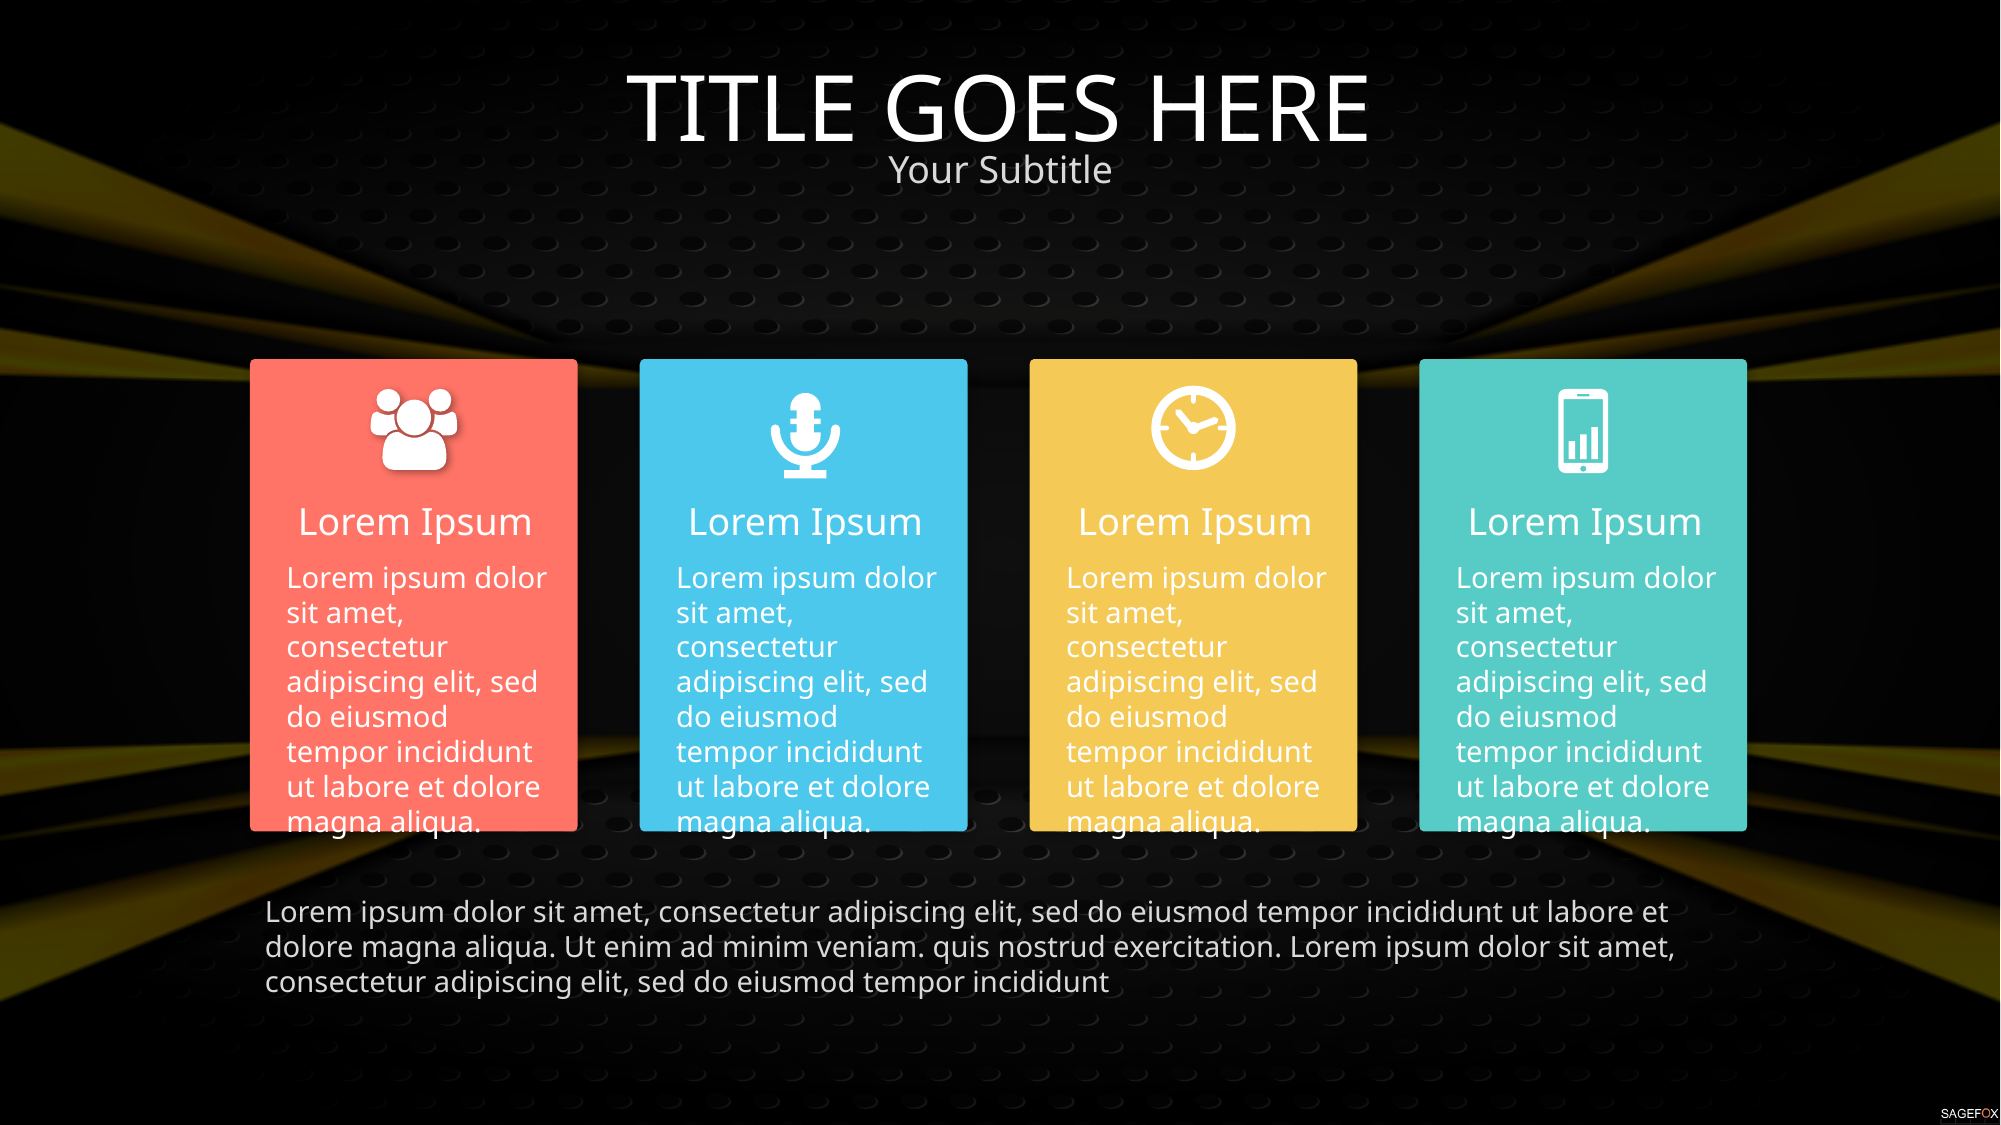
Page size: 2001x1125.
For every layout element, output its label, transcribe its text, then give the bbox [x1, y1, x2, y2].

text_box [248, 358, 579, 833]
picture [0, 0, 2001, 1125]
text_box [376, 388, 432, 436]
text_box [1435, 490, 1742, 815]
text_box [1028, 358, 1359, 833]
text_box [1045, 490, 1352, 815]
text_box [1558, 388, 1609, 474]
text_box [770, 392, 841, 479]
text_box [370, 411, 458, 470]
text_box [638, 358, 969, 833]
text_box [1151, 385, 1236, 471]
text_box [655, 490, 962, 815]
text_box [428, 388, 452, 412]
text_box Lorem ipsum dolor sit amet, consectetur adipiscing elit, sed do eiusmod tempor incididunt ut labore et dolore magna aliqua. Ut enim ad minim veniam. quis nostrud exercitation. Lorem ipsum dolor sit amet, consectetur adipiscing elit, sed do eiusmod tempor incididunt [249, 886, 1758, 1006]
text_box [1418, 358, 1749, 833]
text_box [265, 490, 572, 815]
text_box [548, 42, 1452, 199]
